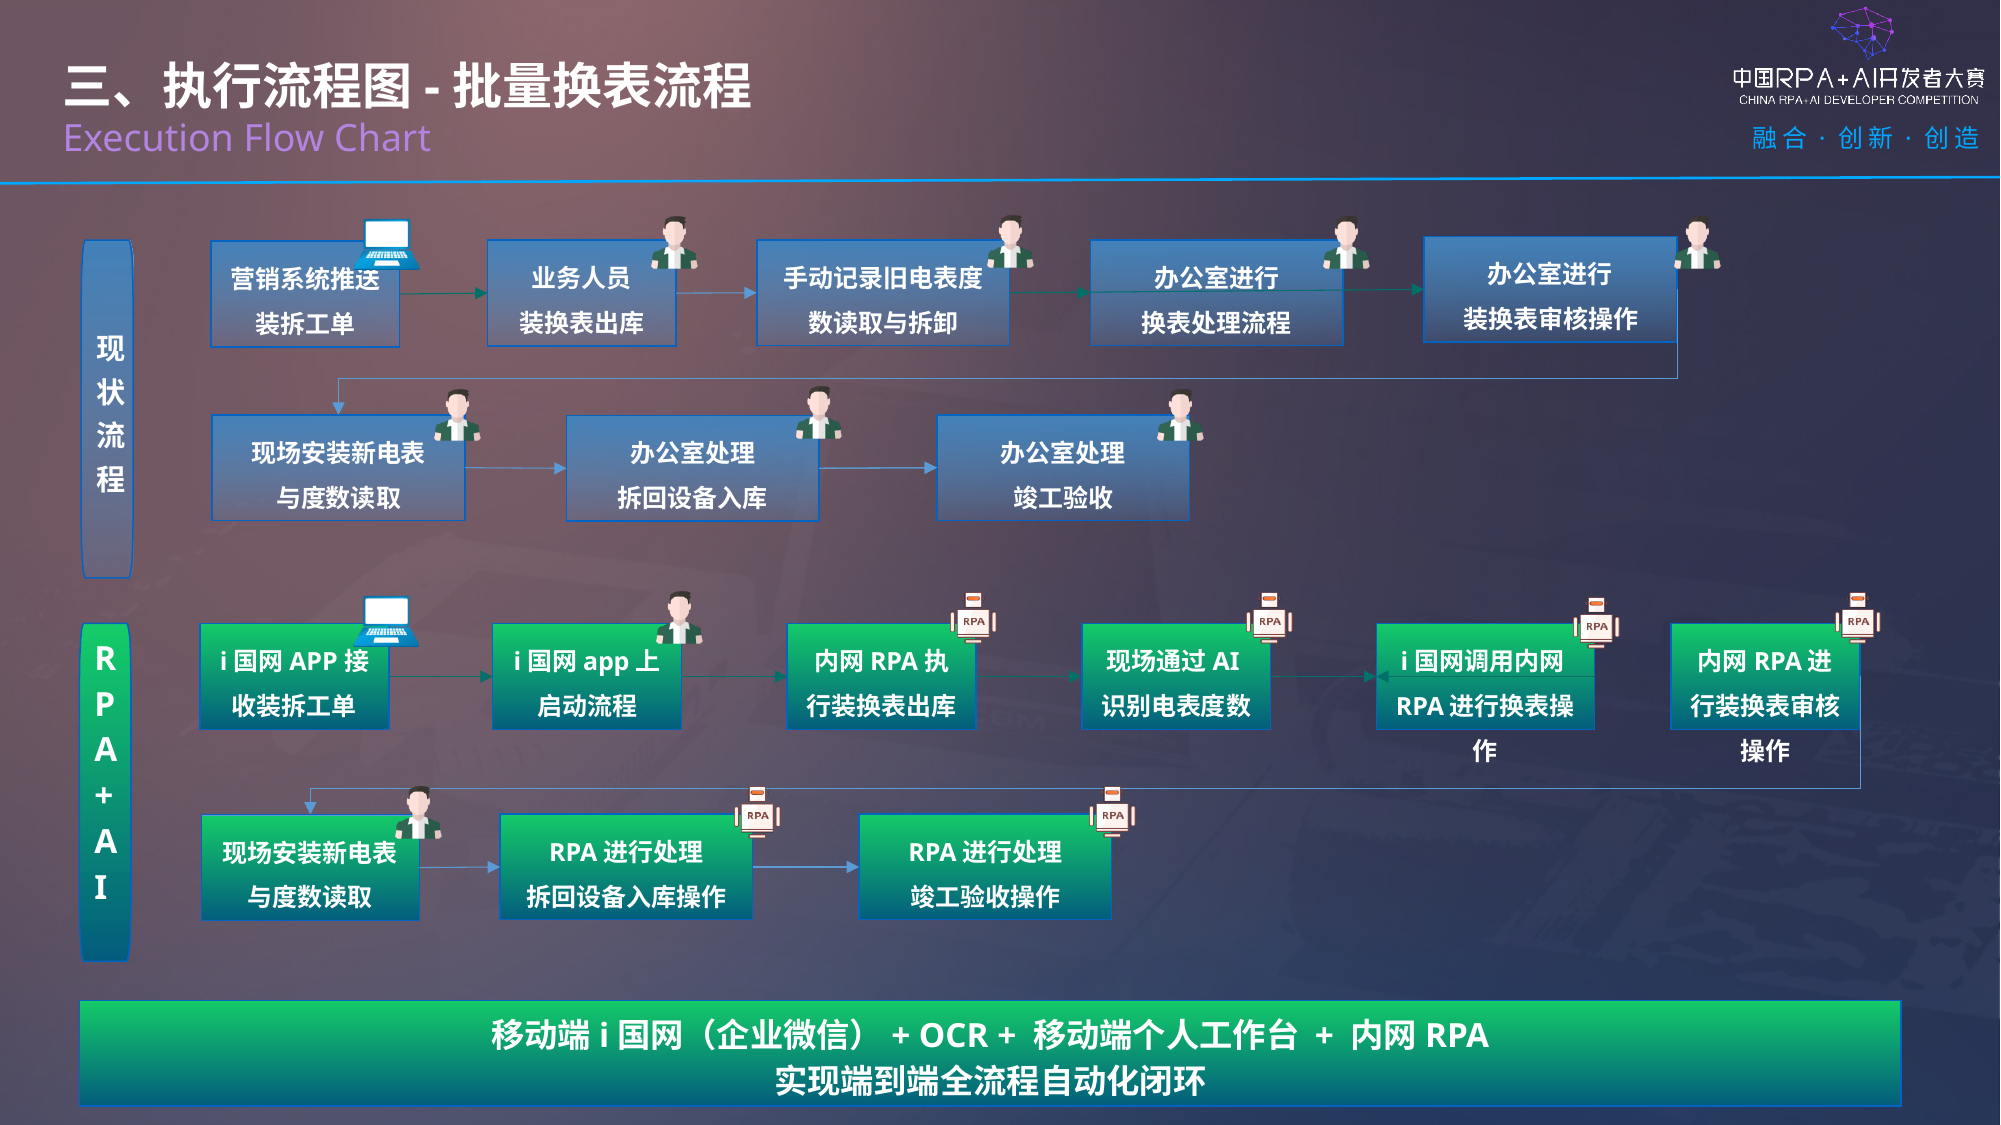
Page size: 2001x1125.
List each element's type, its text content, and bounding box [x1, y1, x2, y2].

text_box 三、执行流程图-批量换表流程 Execution Flow Chart [47, 46, 1408, 167]
text_box 办公室进行 装换表审核操作 [1424, 236, 1677, 289]
text_box 办公室处理 竣工验收 [936, 415, 1190, 521]
text_box 业务人员 装换表出库 [487, 240, 677, 289]
text_box RPA+AI [79, 623, 131, 962]
text_box 现场安装新电表 与度数读取 [212, 414, 465, 521]
text_box 手动记录旧电表度数读取与拆卸 [756, 240, 1010, 289]
text_box 办公室进行 换表处理流程 [1090, 240, 1343, 289]
picture [0, 184, 2000, 1125]
text_box i国网APP接收装拆工单 [200, 623, 323, 730]
text_box RPA进行处理 竣工验收操作 [859, 815, 1112, 920]
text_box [0, 177, 2000, 184]
text_box 现状流程 [81, 240, 134, 578]
text_box 内网RPA进行装换表审核操作 [1670, 623, 1860, 676]
text_box RPA进行处理 拆回设备入库操作 [500, 815, 753, 920]
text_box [338, 289, 1677, 415]
text_box 移动端i国网（企业微信）+ OCR + 移动端个人工作台 + 内网RPA 实现端到端全流程自动化闭环 [79, 1000, 1902, 1107]
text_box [310, 676, 1860, 815]
text_box 现场安装新电表与度数读取 [201, 814, 420, 921]
text_box 办公室处理 拆回设备入库 [566, 415, 820, 521]
picture [0, 0, 2001, 177]
text_box 现场通过AI识别电表度数 [1081, 623, 1271, 676]
text_box 营销系统推送装拆工单 [210, 240, 338, 348]
text_box 内网RPA执行装换表出库 [787, 623, 977, 676]
text_box i国网app上启动流程 [492, 623, 682, 676]
text_box i国网调用内网RPA进行换表操作 [1376, 623, 1595, 676]
